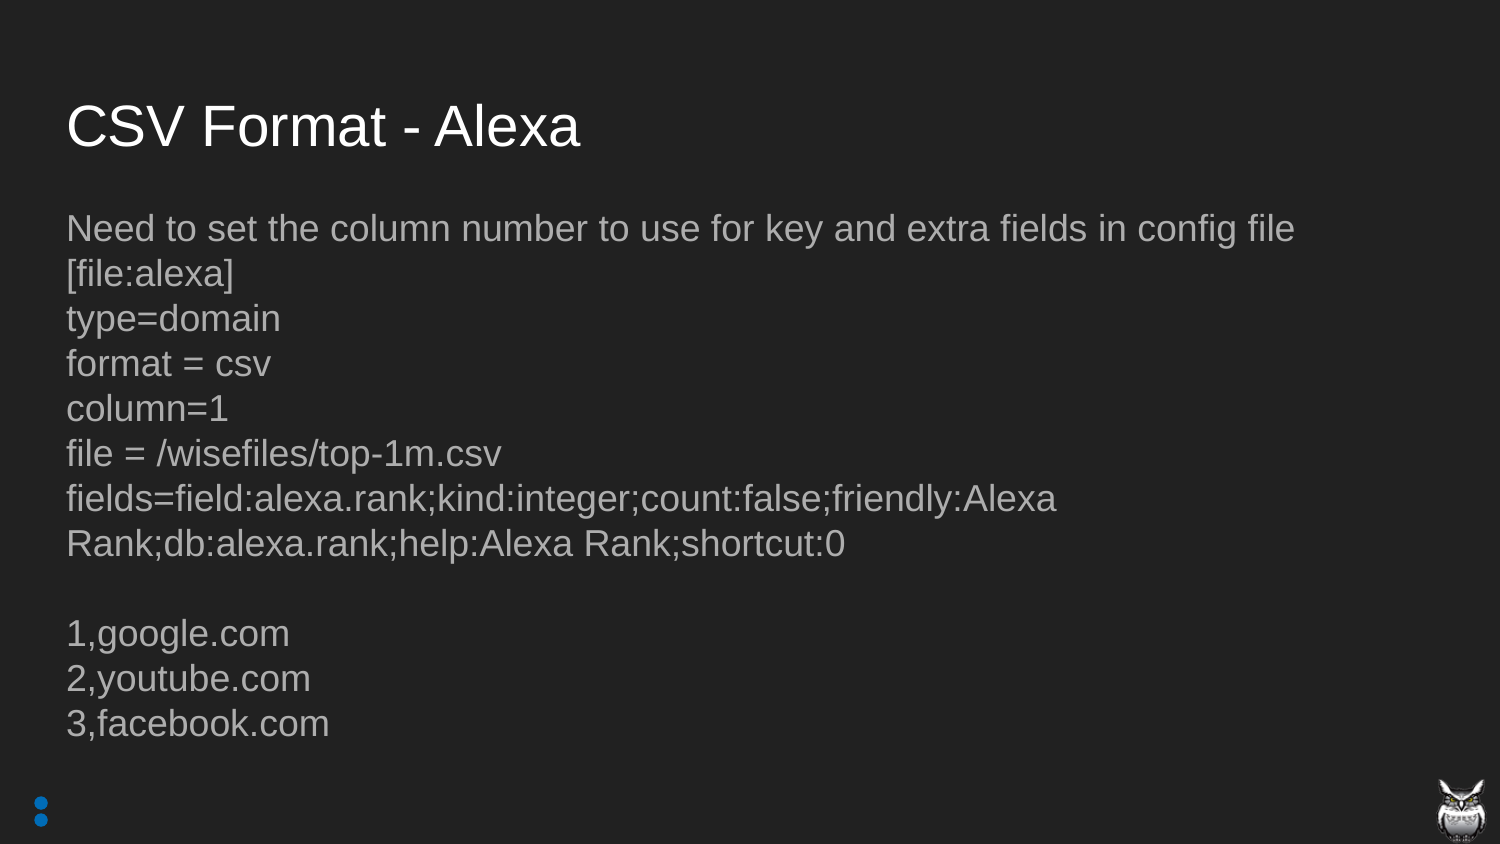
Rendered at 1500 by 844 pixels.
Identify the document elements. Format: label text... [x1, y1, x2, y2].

list Need to set the column number to use for key and extra fields in config file [file:alexa] type=domain format = csv column=1 file = /wisefiles/top-1m.csv fields=field:alexa.rank;kind:integer;count:false;friendly:Alexa Rank;db:alexa.rank;help:Alexa Rank;shortcut:0 1,google.com 2,youtube.com 3,facebook.com [51, 189, 1449, 750]
title CSV Format - Alexa [51, 72, 1449, 167]
picture [1436, 779, 1487, 844]
